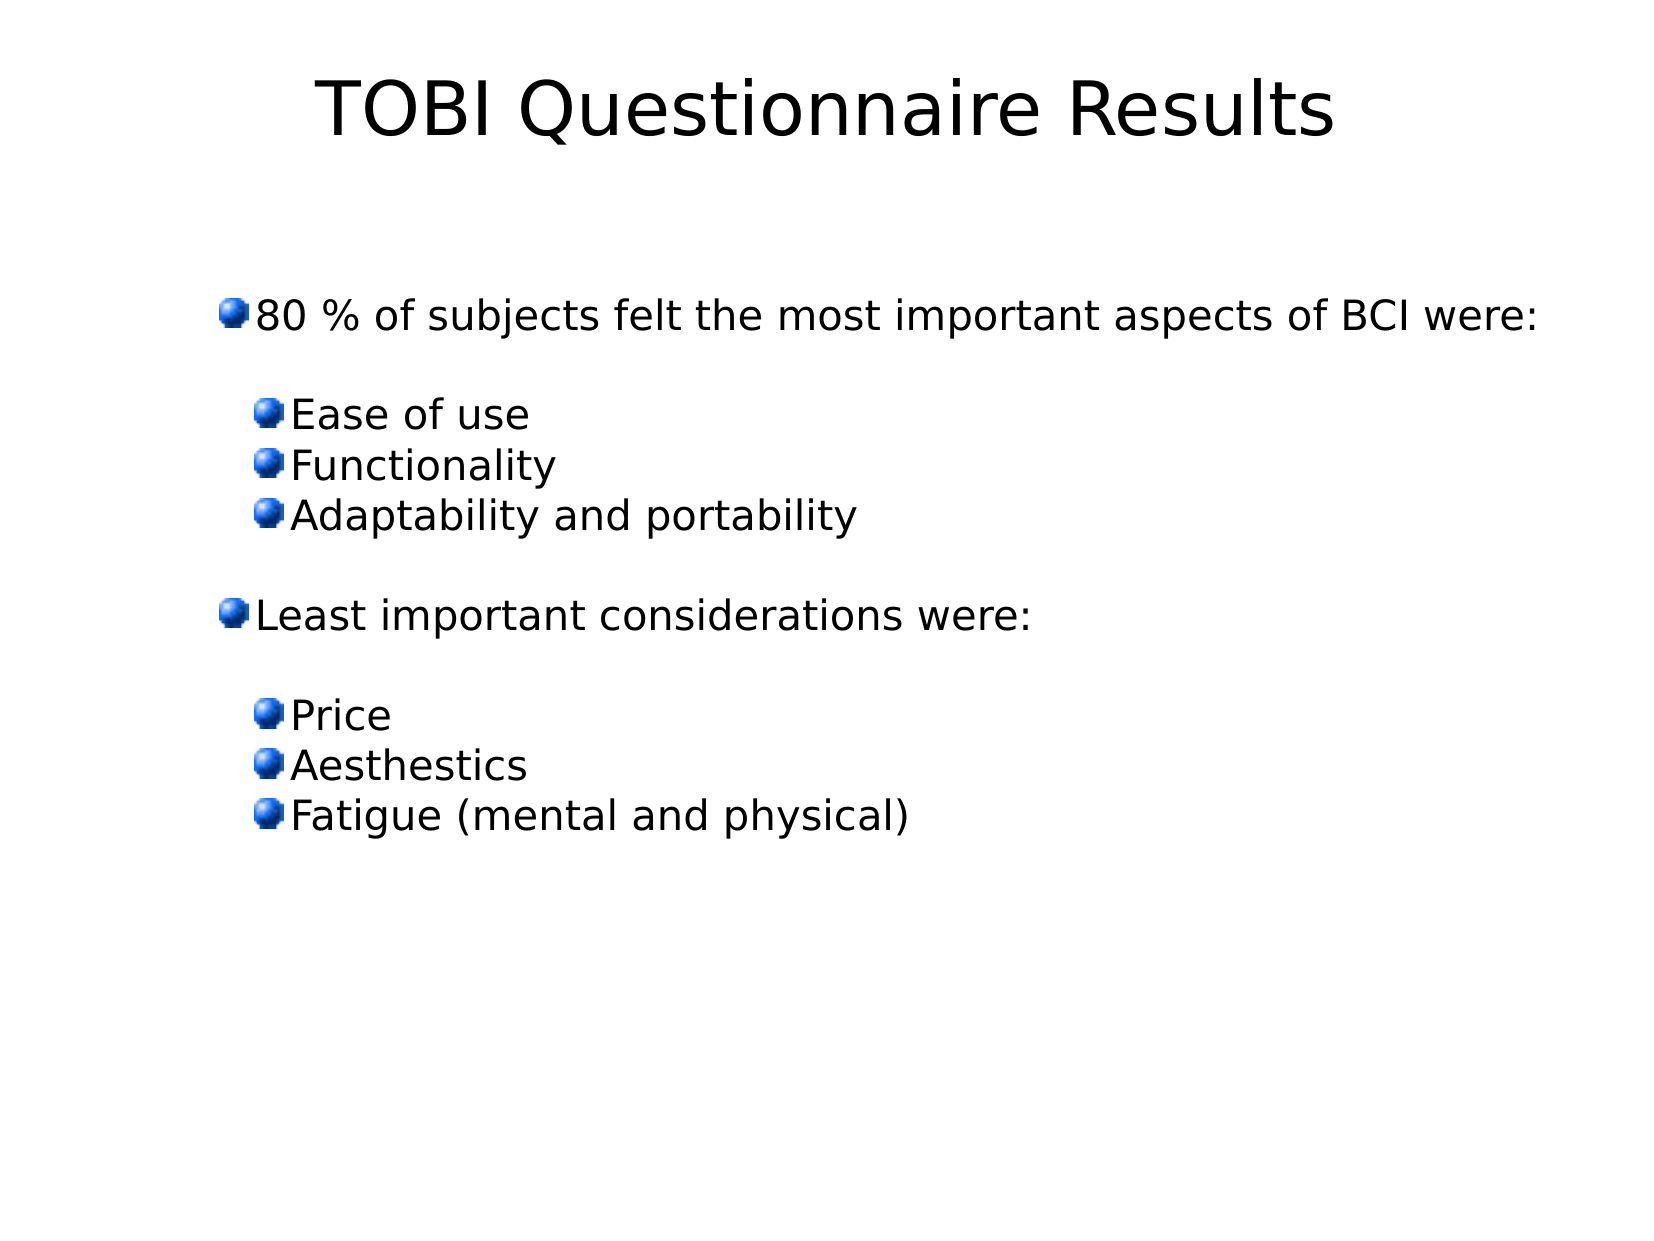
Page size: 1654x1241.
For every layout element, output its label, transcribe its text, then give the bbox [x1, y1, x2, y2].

picture [254, 448, 284, 478]
picture [254, 498, 284, 528]
picture [219, 598, 249, 628]
text_box 80 % of subjects felt the most important aspects of BCI were: Ease of use Functionality Adaptability and portability Least important considerations were: Price Aesthestics Fatigue (mental and physical) [204, 235, 1563, 878]
picture [219, 298, 249, 328]
text_box TOBI Questionnaire Results [0, 53, 1654, 156]
picture [254, 798, 284, 829]
picture [254, 698, 284, 729]
picture [254, 398, 284, 428]
picture [254, 748, 284, 779]
